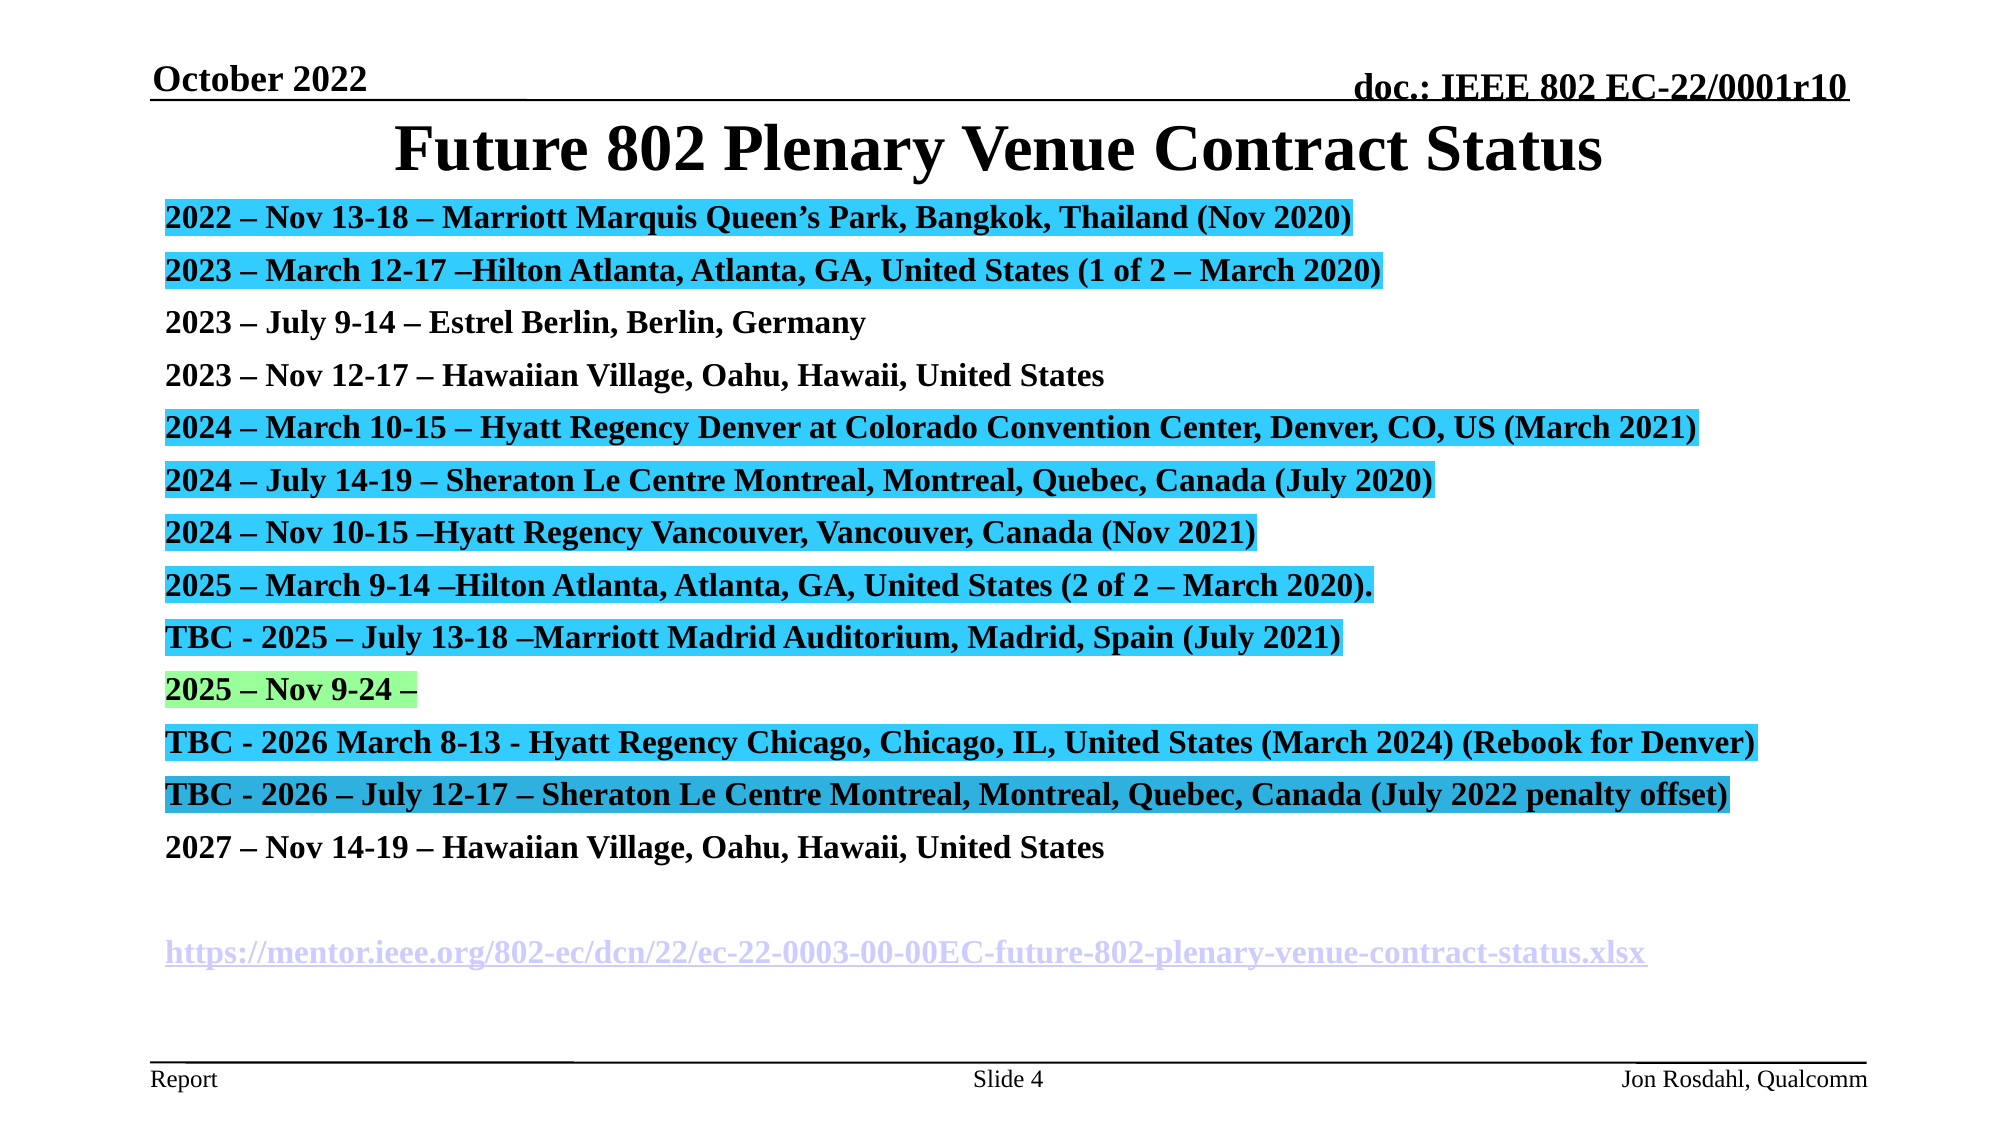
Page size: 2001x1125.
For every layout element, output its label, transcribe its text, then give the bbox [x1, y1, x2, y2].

title Future 802 Plenary Venue Contract Status [149, 112, 1850, 176]
slide_number Slide 4 [950, 1061, 1067, 1123]
footer Jon Rosdahl, Qualcomm [1171, 1061, 1869, 1093]
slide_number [152, 54, 563, 100]
list 2022 – Nov 13-18 – Marriott Marquis Queen’s Park, Bangkok, Thailand (Nov 2020) 2023 – March 12-17 –Hilton Atlanta, Atlanta, GA, United States (1 of 2 – March 2020) 2023 – July 9-14 – Estrel Berlin, Berlin, Germany 2023 – Nov 12-17 – Hawaiian Village, Oahu, Hawaii, United States 2024 – March 10-15 – Hyatt Regency Denver at Colorado Convention Center, Denver, CO, US (March 2021) 2024 – July 14-19 – Sheraton Le Centre Montreal, Montreal, Quebec, Canada (July 2020) 2024 – Nov 10-15 –Hyatt Regency Vancouver, Vancouver, Canada (Nov 2021) 2025 – March 9-14 –Hilton Atlanta, Atlanta, GA, United States (2 of 2 – March 2020). TBC - 2025 – July 13-18 –Marriott Madrid Auditorium, Madrid, Spain (July 2021) 2025 – Nov 9-24 – TBC - 2026 March 8-13 - Hyatt Regency Chicago, Chicago, IL, United States (March 2024) (Rebook for Denver) TBC - 2026 – July 12-17 – Sheraton Le Centre Montreal, Montreal, Quebec, Canada (July 2022 penalty offset) 2027 – Nov 14-19 – Hawaiian Village, Oahu, Hawaii, United States https://mentor.ieee.org/802-ec/dcn/22/ec-22-0003-00-00EC-future-802-plenary-venue-contract-status.xlsx [149, 187, 1888, 1063]
